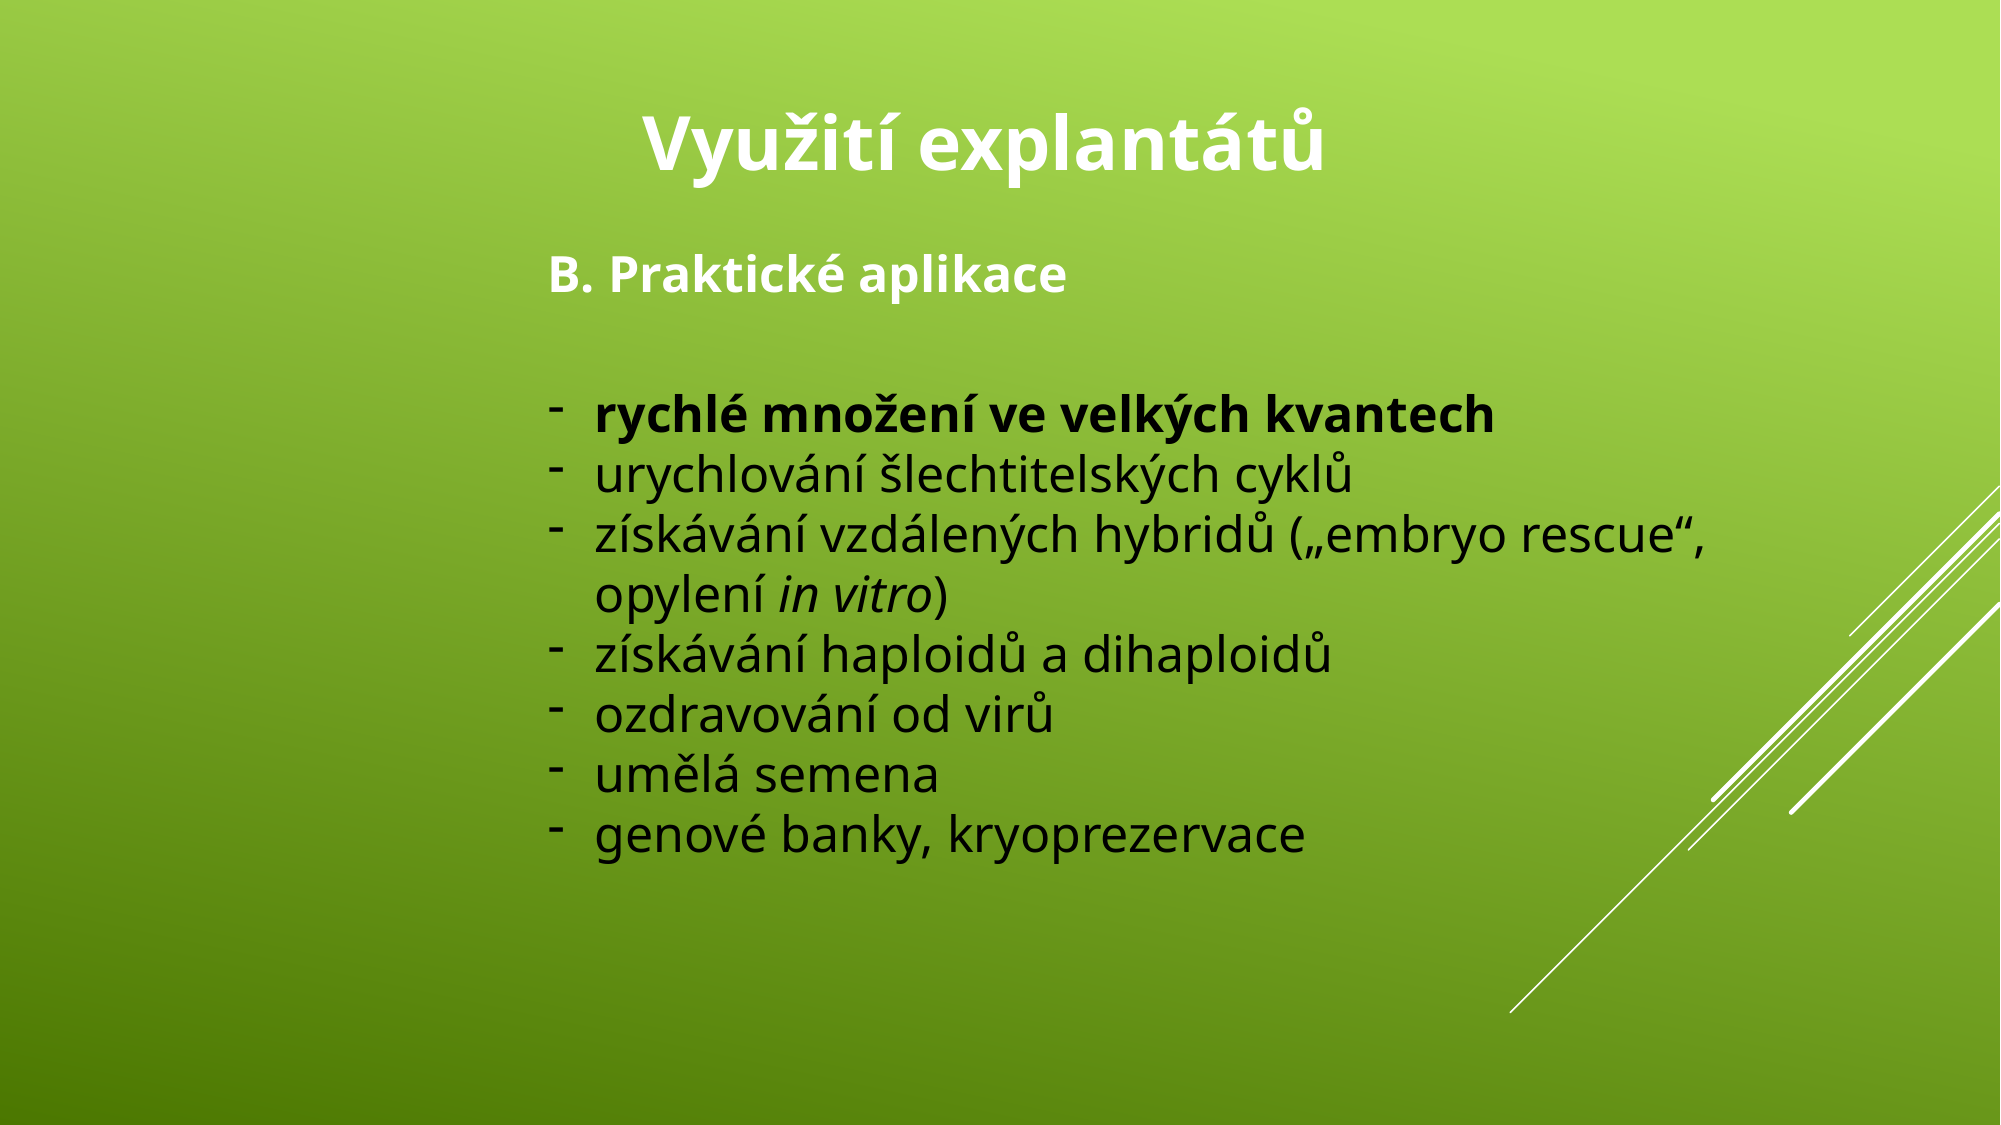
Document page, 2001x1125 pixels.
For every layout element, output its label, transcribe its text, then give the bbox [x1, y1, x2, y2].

text_box Využití explantátů [627, 87, 1343, 193]
text_box B. Praktické aplikace rychlé množení ve velkých kvantech urychlování šlechtitelských cyklů získávání vzdálených hybridů („embryo rescue“, opylení in vitro) získávání haploidů a dihaploidů ozdravování od virů umělá semena genové banky, kryoprezervace [533, 234, 1902, 870]
